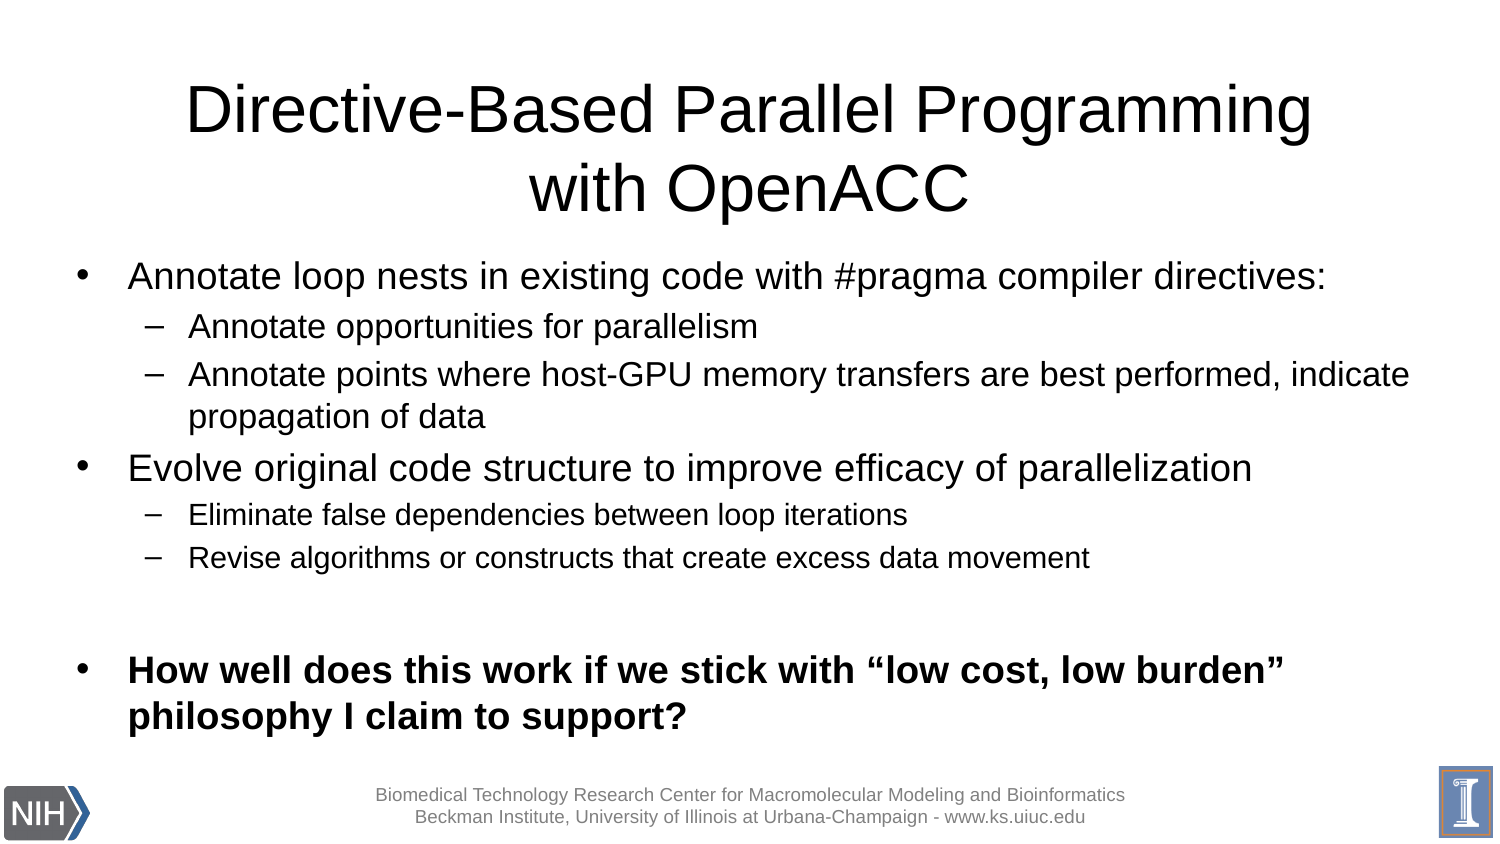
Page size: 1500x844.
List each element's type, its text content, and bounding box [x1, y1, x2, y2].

title Directive-Based Parallel Programming with OpenACC [112, 75, 1388, 216]
picture [3, 786, 90, 841]
list Annotate loop nests in existing code with #pragma compiler directives: Annotate opportunities for parallelism Annotate points where host-GPU memory transfers are best performed, indicate propagation of data Evolve original code structure to improve efficacy of parallelization Eliminate false dependencies between loop iterations Revise algorithms or constructs that create excess data movement How well does this work if we stick with “low cost, low burden” philosophy I claim to support? [61, 243, 1466, 751]
